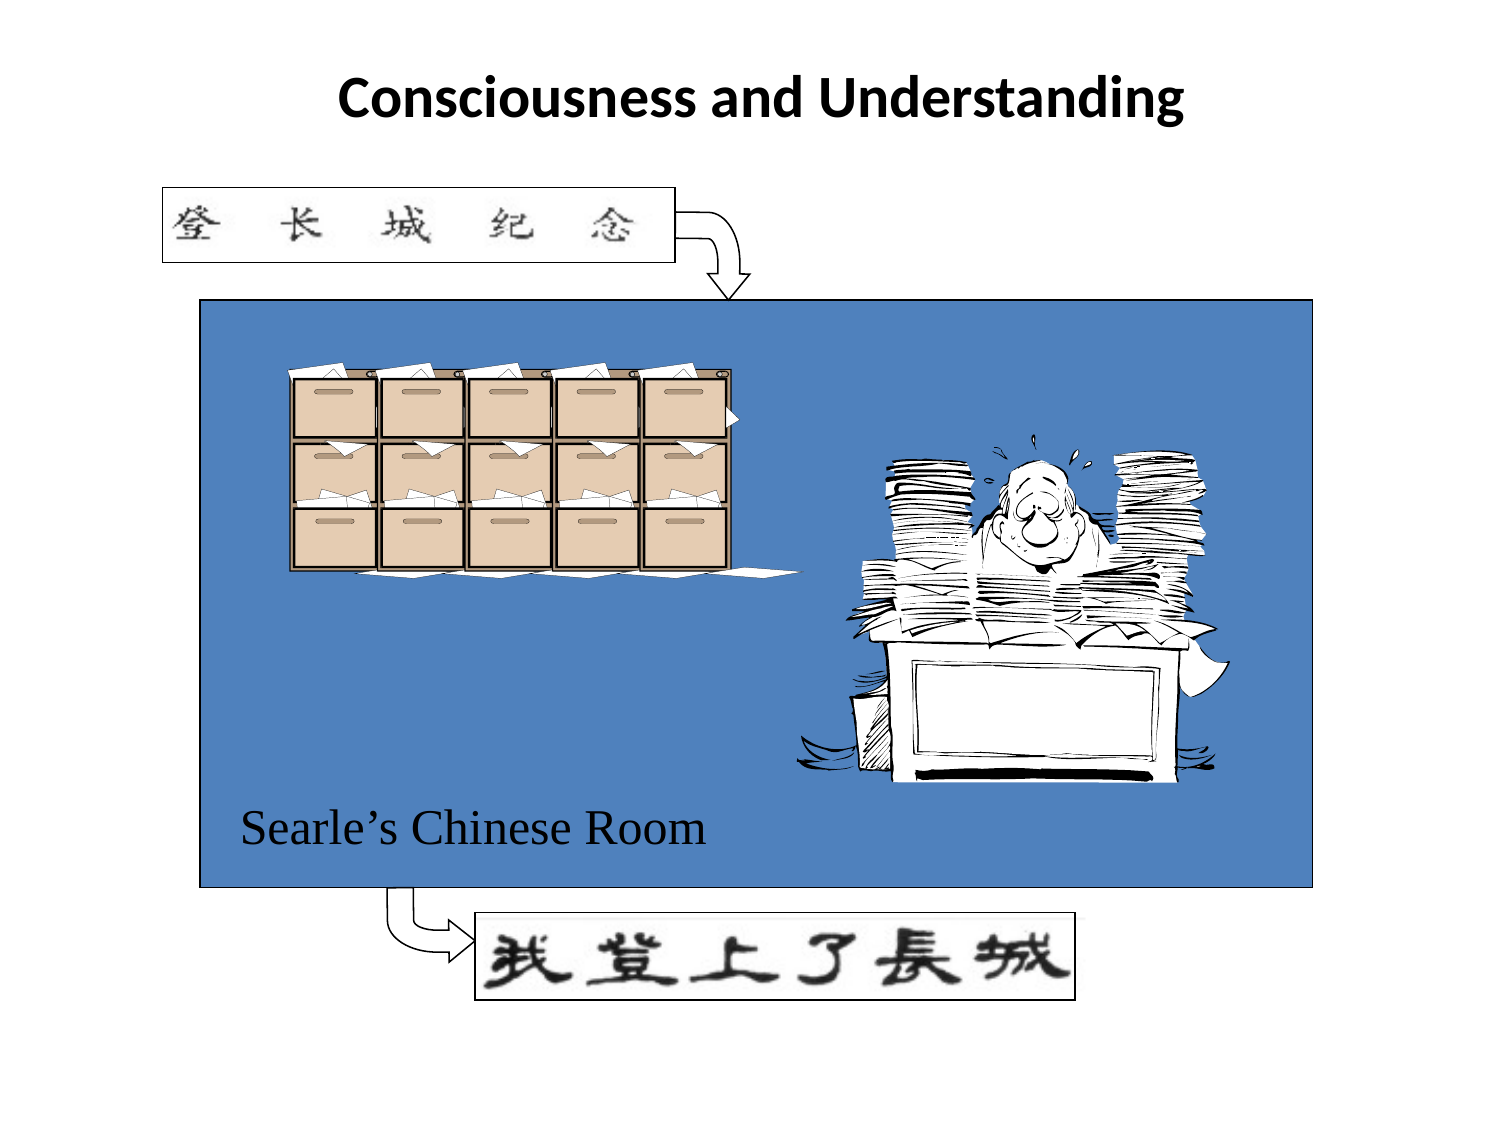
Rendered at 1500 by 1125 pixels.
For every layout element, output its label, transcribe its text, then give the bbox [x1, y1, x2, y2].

text_box [690, 212, 750, 301]
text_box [474, 912, 1088, 1021]
picture [287, 362, 1240, 793]
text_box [124, 162, 686, 271]
title Consciousness and Understanding [75, 50, 1450, 138]
text_box [199, 299, 1313, 888]
text_box [387, 887, 469, 963]
